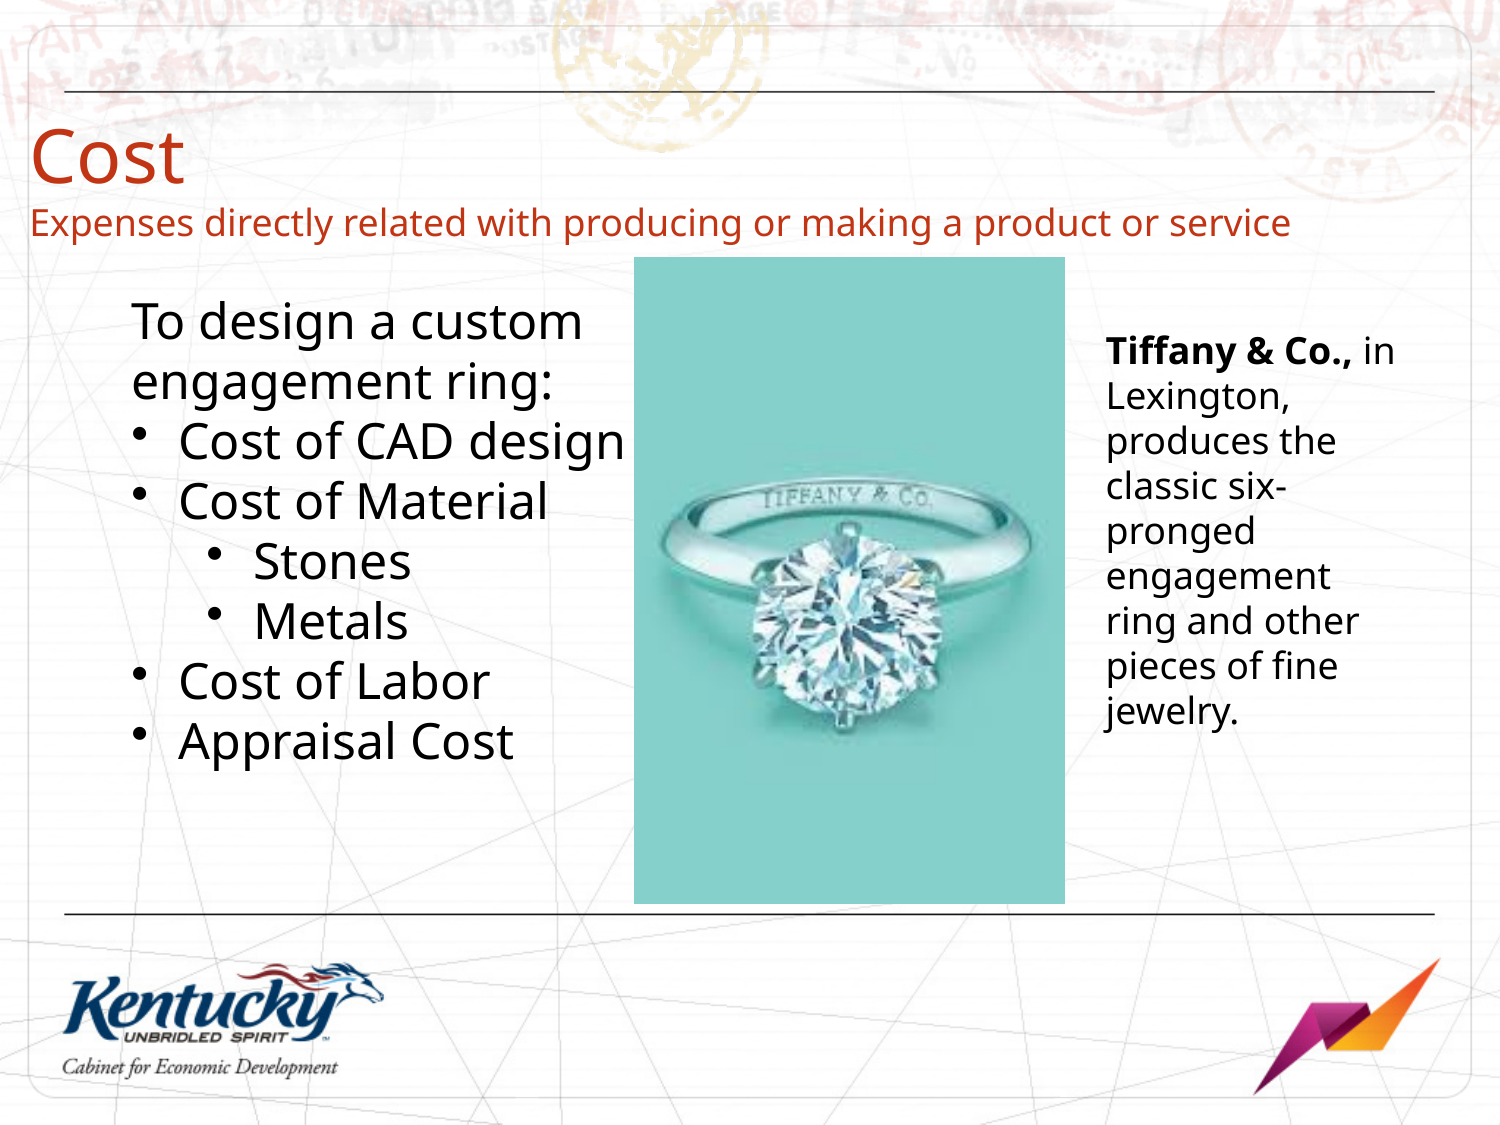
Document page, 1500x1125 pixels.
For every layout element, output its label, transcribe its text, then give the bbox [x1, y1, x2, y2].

picture [0, 0, 1500, 1125]
text_box To design a custom engagement ring: Cost of CAD design Cost of Material Stones Metals Cost of Labor Appraisal Cost [116, 282, 618, 867]
text_box Cost Expenses directly related with producing or making a product or service [14, 101, 1318, 297]
text_box Tiffany & Co., in Lexington, produces the classic six-pronged engagement ring and other pieces of fine jewelry. [1090, 319, 1424, 785]
